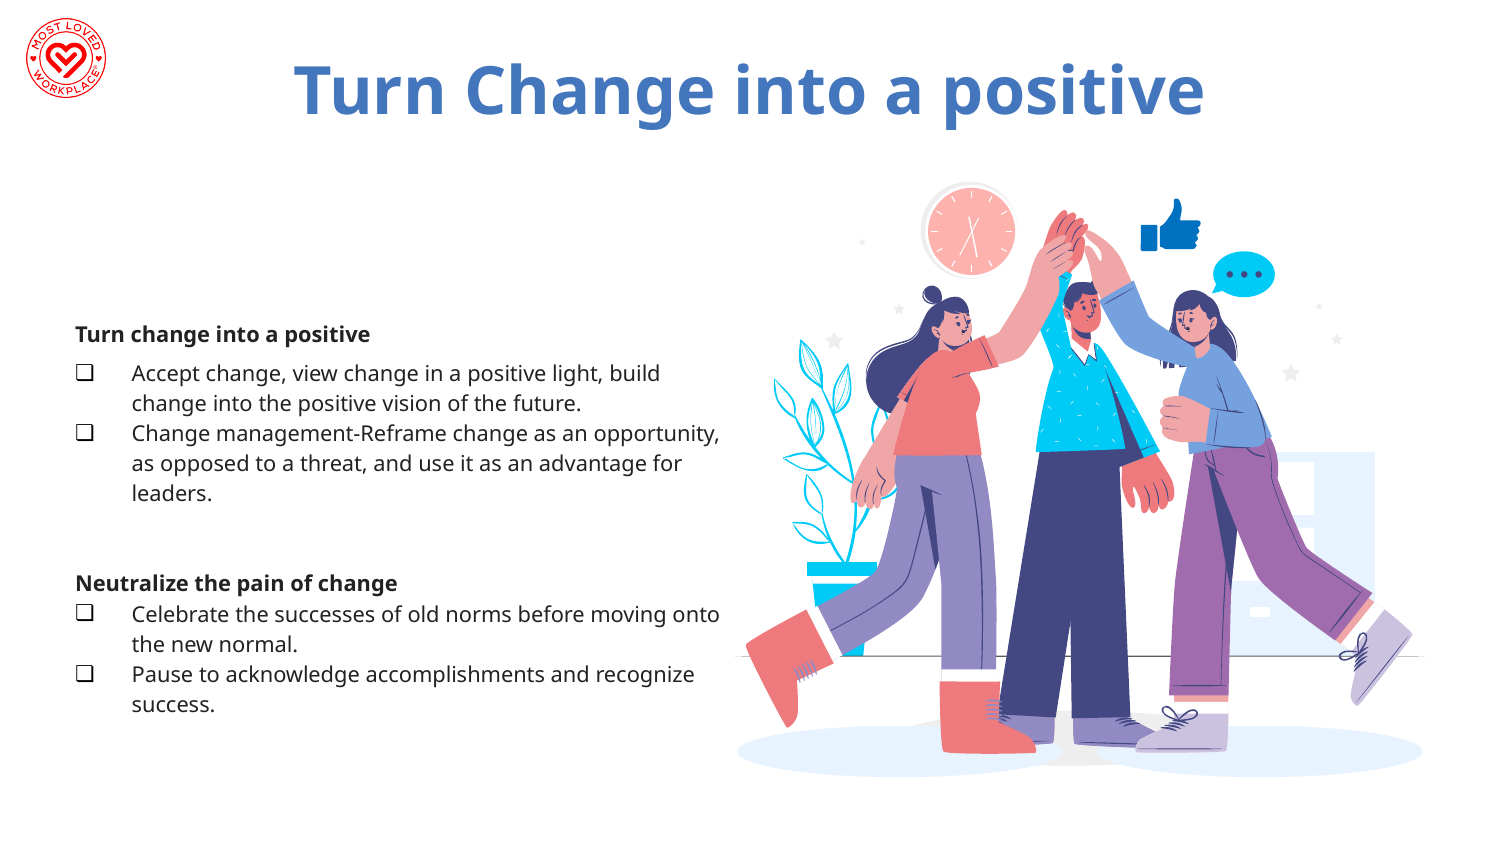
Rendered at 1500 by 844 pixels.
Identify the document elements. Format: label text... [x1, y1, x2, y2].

title Turn Change into a positive [210, 48, 1290, 128]
text_box Turn change into a positive Accept change, view change in a positive light, build change into the positive vision of the future. Change management-Reframe change as an opportunity, as opposed to a threat, and use it as an advantage for leaders. Neutralize the pain of change Celebrate the successes of old norms before moving onto the new normal. Pause to acknowledge accomplishments and recognize success. [60, 309, 729, 725]
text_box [734, 181, 1426, 778]
picture [26, 18, 106, 98]
